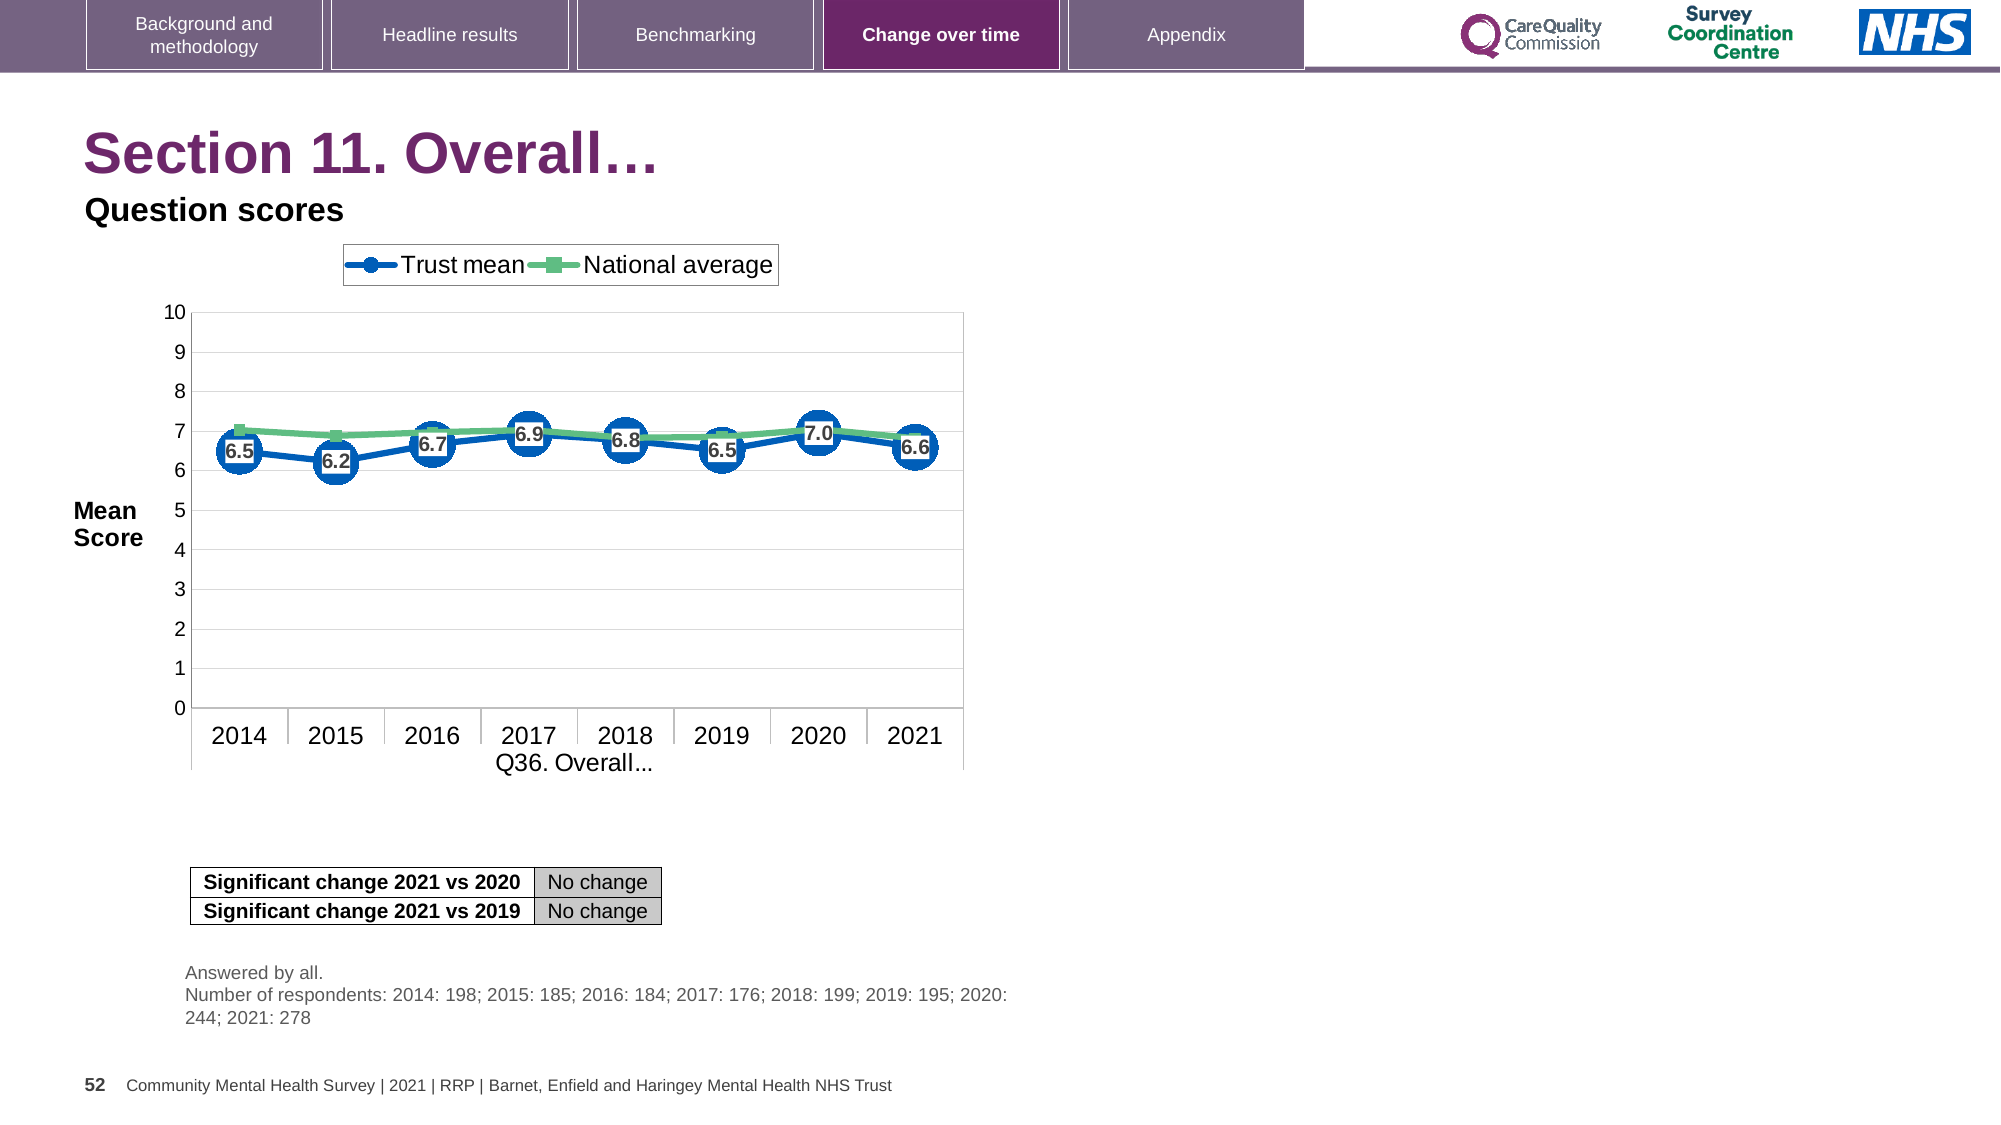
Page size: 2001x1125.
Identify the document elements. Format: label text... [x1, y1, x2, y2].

table_header Significant change 2021 vs 2020 [191, 868, 534, 897]
text_box 52 [84, 1065, 122, 1125]
table_header No change [535, 868, 661, 897]
table_cell Significant change 2021 vs 2019 [191, 898, 534, 924]
text_box Answered by all. Number of respondents: 2014: 198; 2015: 185; 2016: 184; 2017: 176; 2018: 199; 2019: 195; 2020: 244; 2021: 278 [170, 952, 1058, 1036]
picture [1859, 9, 1971, 55]
picture [1666, 3, 1794, 61]
picture [1460, 13, 1602, 59]
title Section 11. Overall… [68, 100, 1942, 209]
chart [68, 240, 966, 858]
table_cell No change [535, 898, 661, 924]
text_box Question scores [84, 185, 1864, 229]
